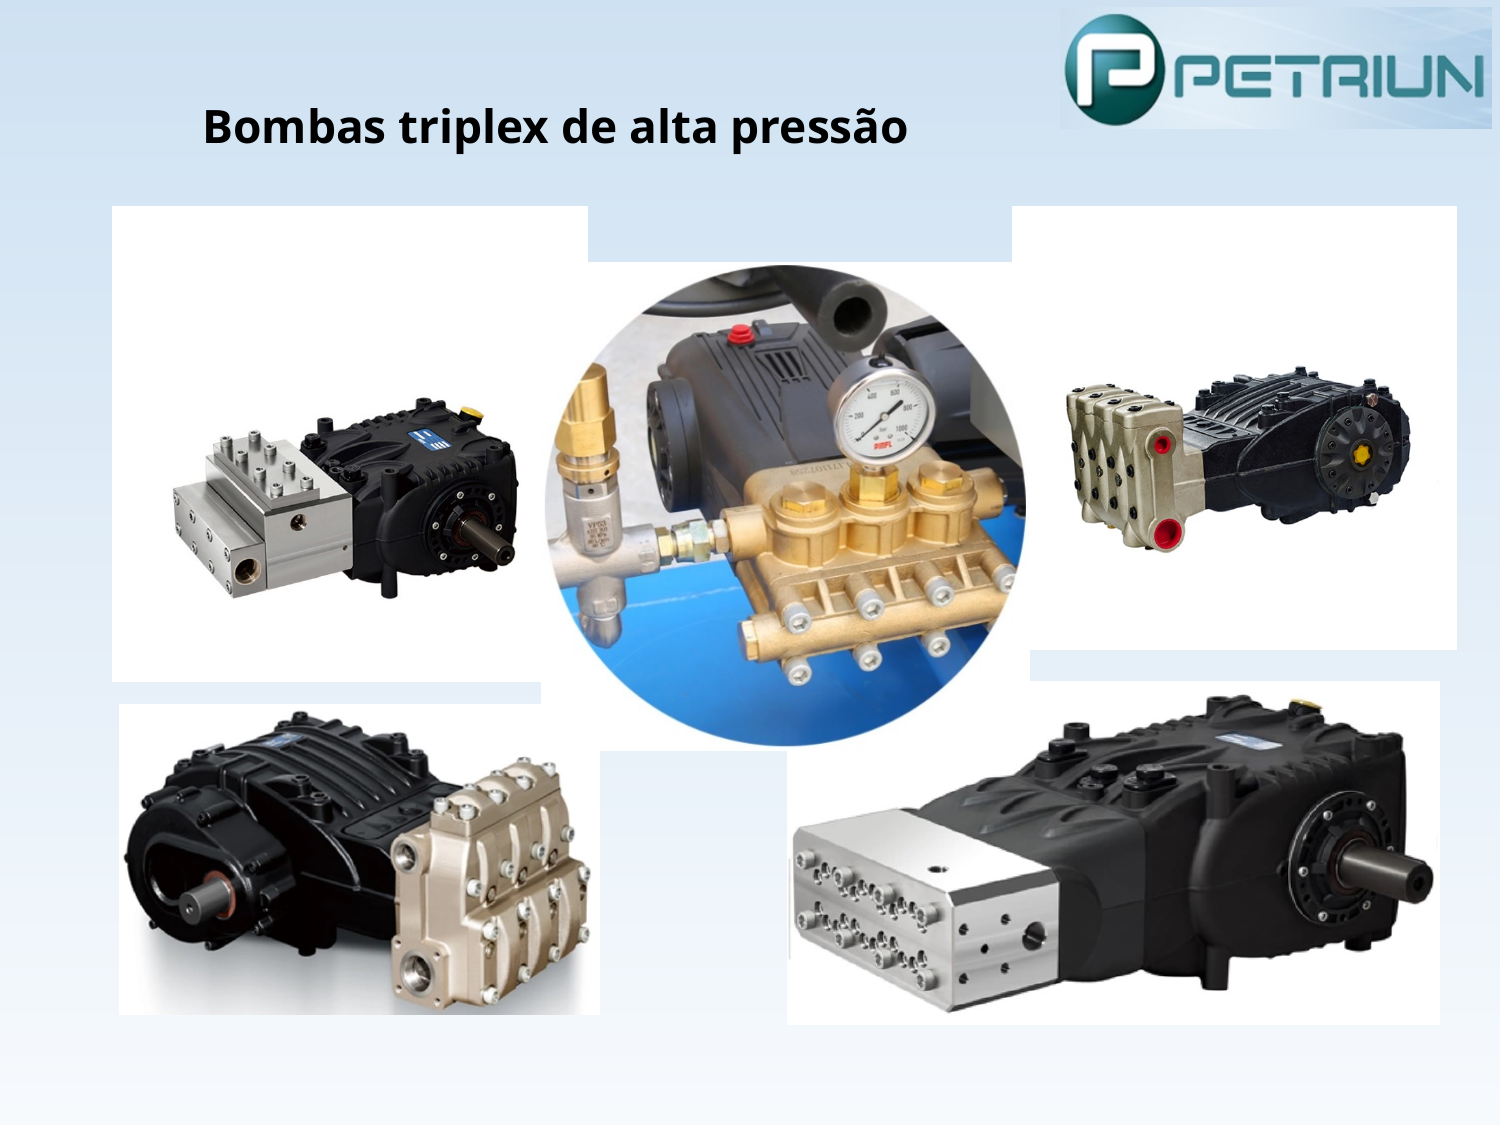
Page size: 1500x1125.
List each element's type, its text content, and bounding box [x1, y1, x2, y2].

title Bombas triplex de alta pressão [187, 75, 925, 182]
picture [1060, 7, 1492, 129]
picture [112, 206, 1457, 1025]
